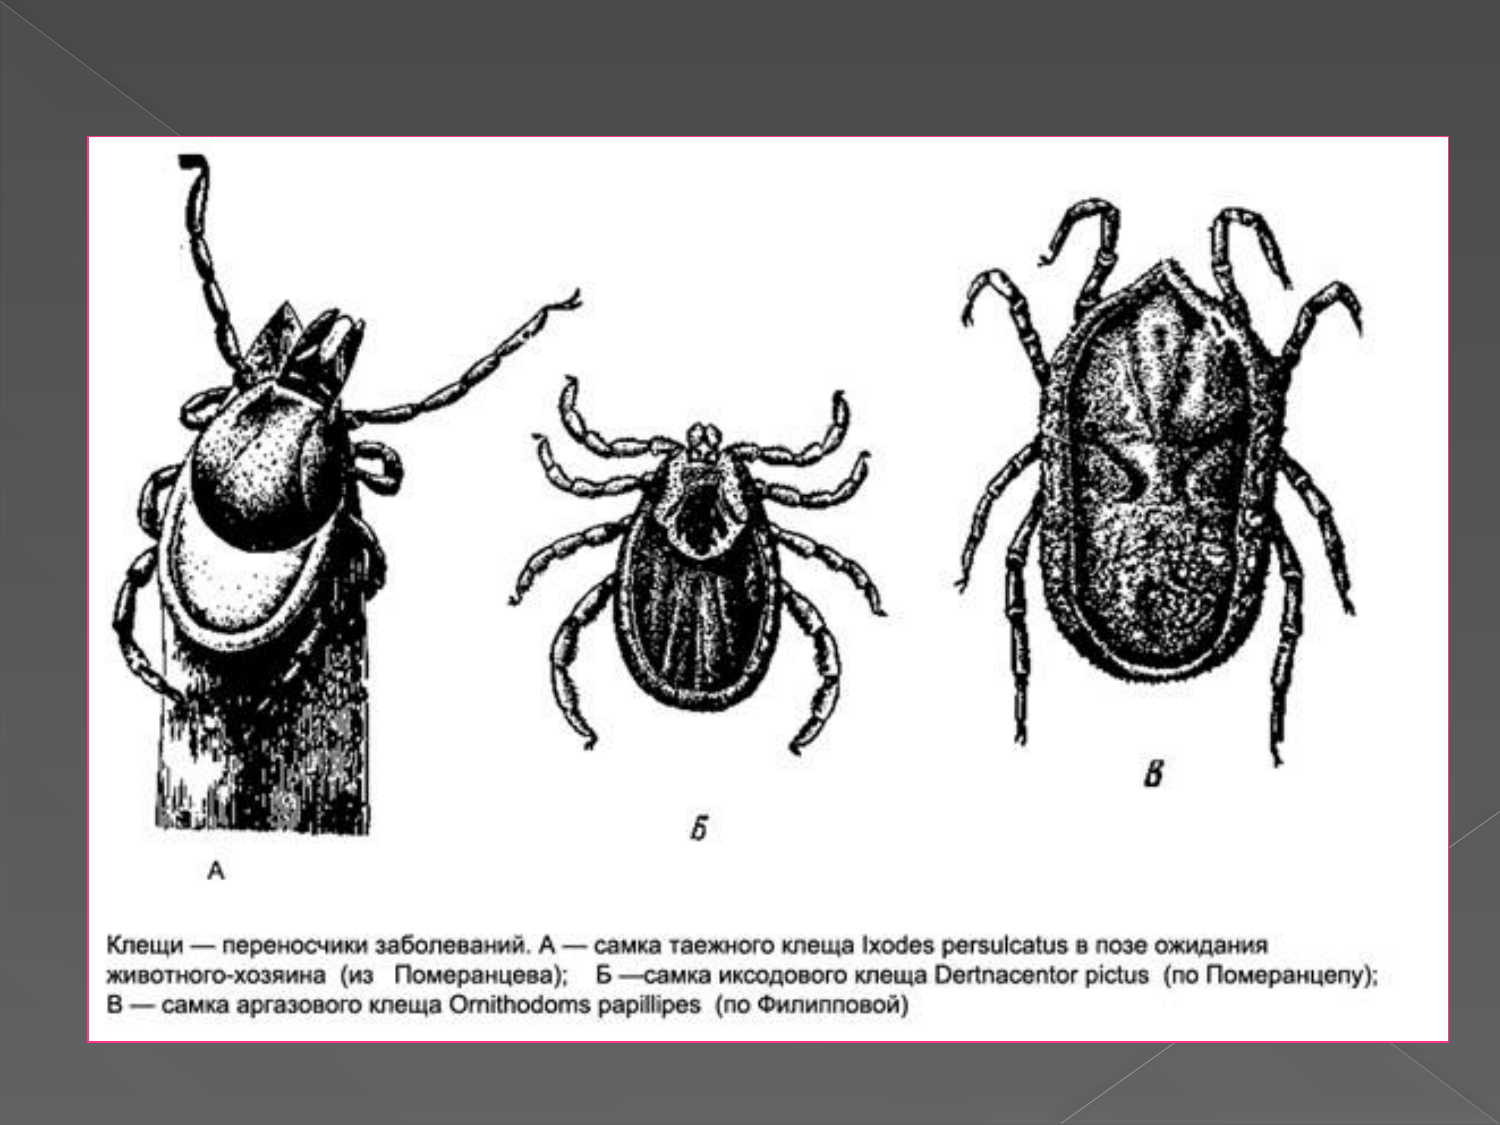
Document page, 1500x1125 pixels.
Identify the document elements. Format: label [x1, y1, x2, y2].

list [88, 136, 1448, 1042]
